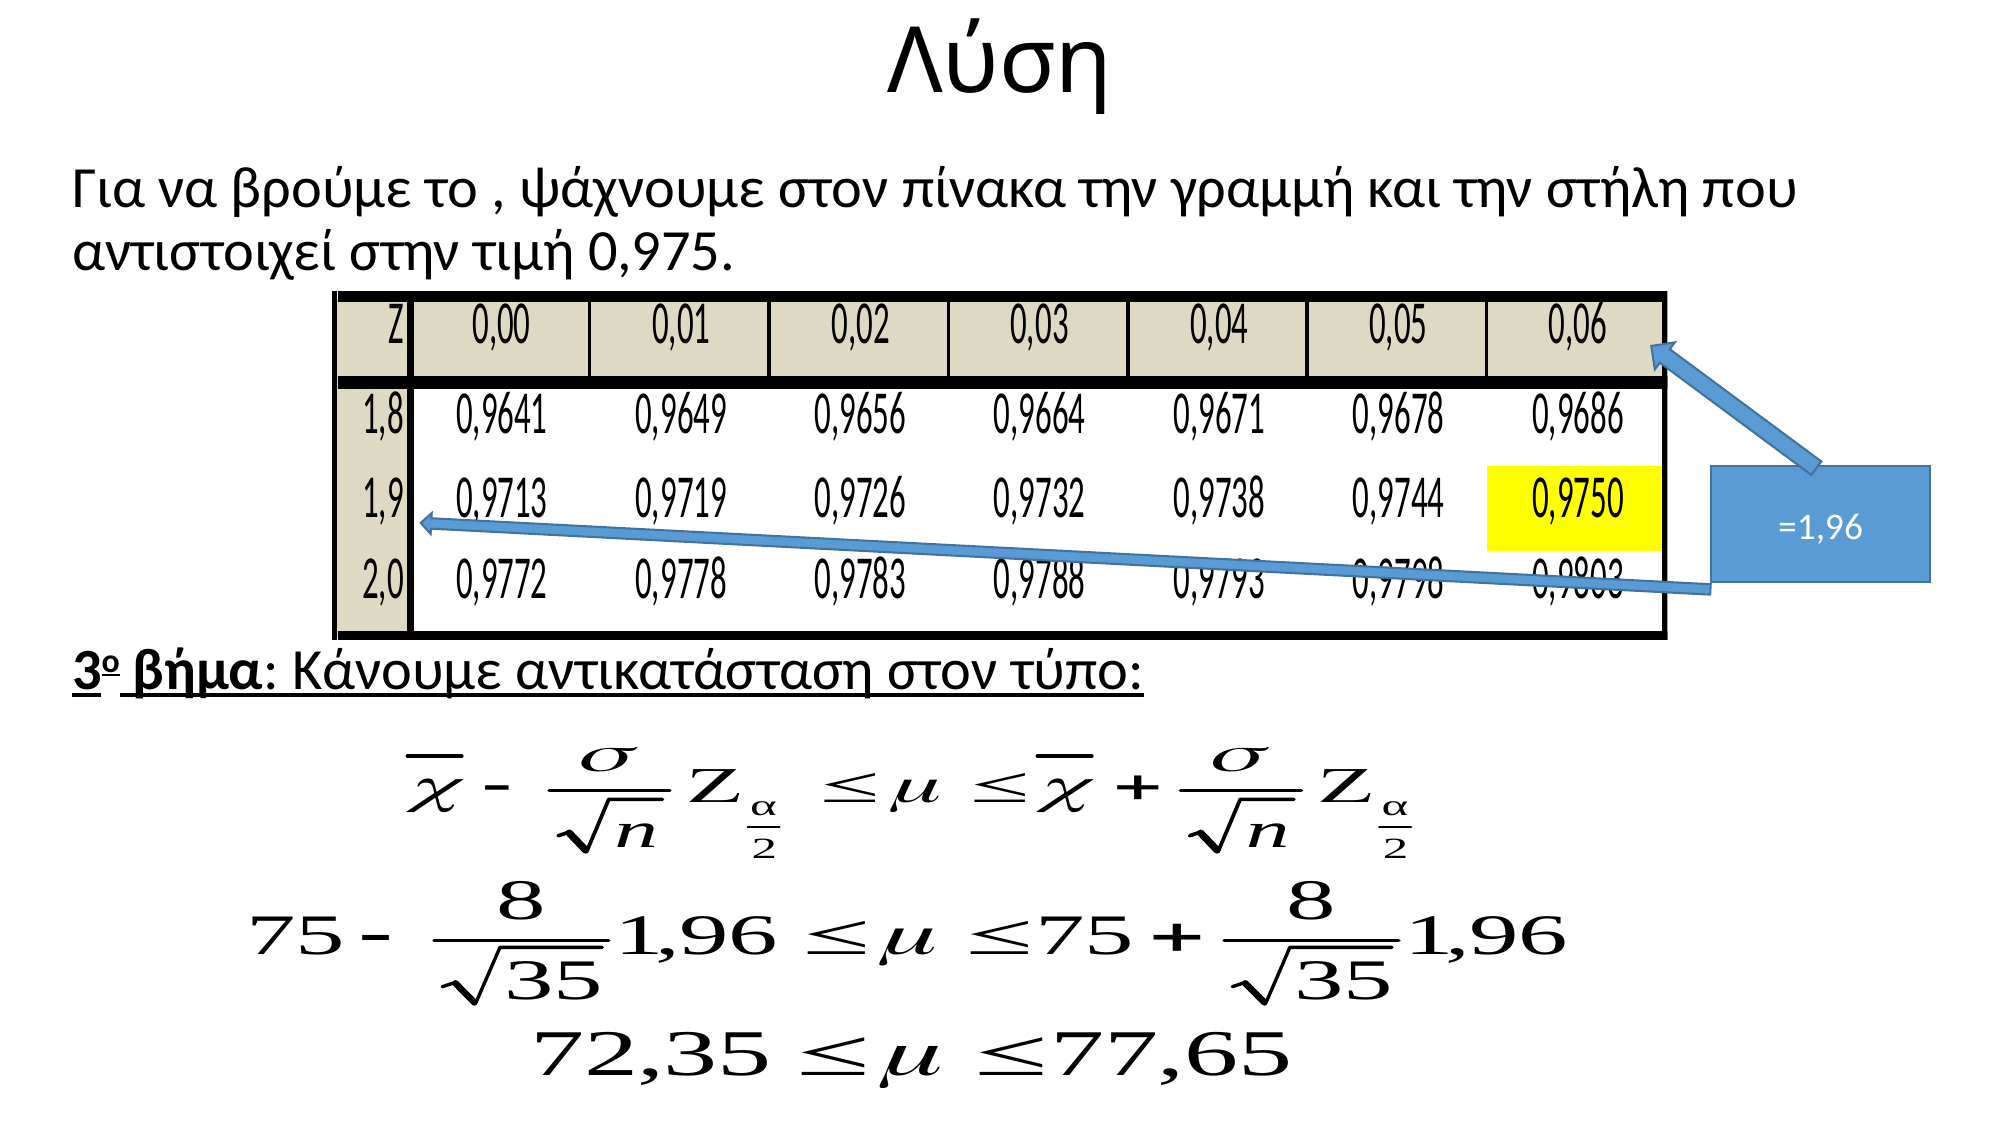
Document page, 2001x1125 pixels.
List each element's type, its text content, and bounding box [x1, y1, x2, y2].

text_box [392, 723, 1427, 866]
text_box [236, 866, 1583, 1013]
text_box [1668, 341, 1823, 477]
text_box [520, 1019, 1300, 1102]
title Λύση [137, 0, 1863, 126]
text_box [1668, 580, 1712, 596]
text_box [332, 291, 1668, 641]
